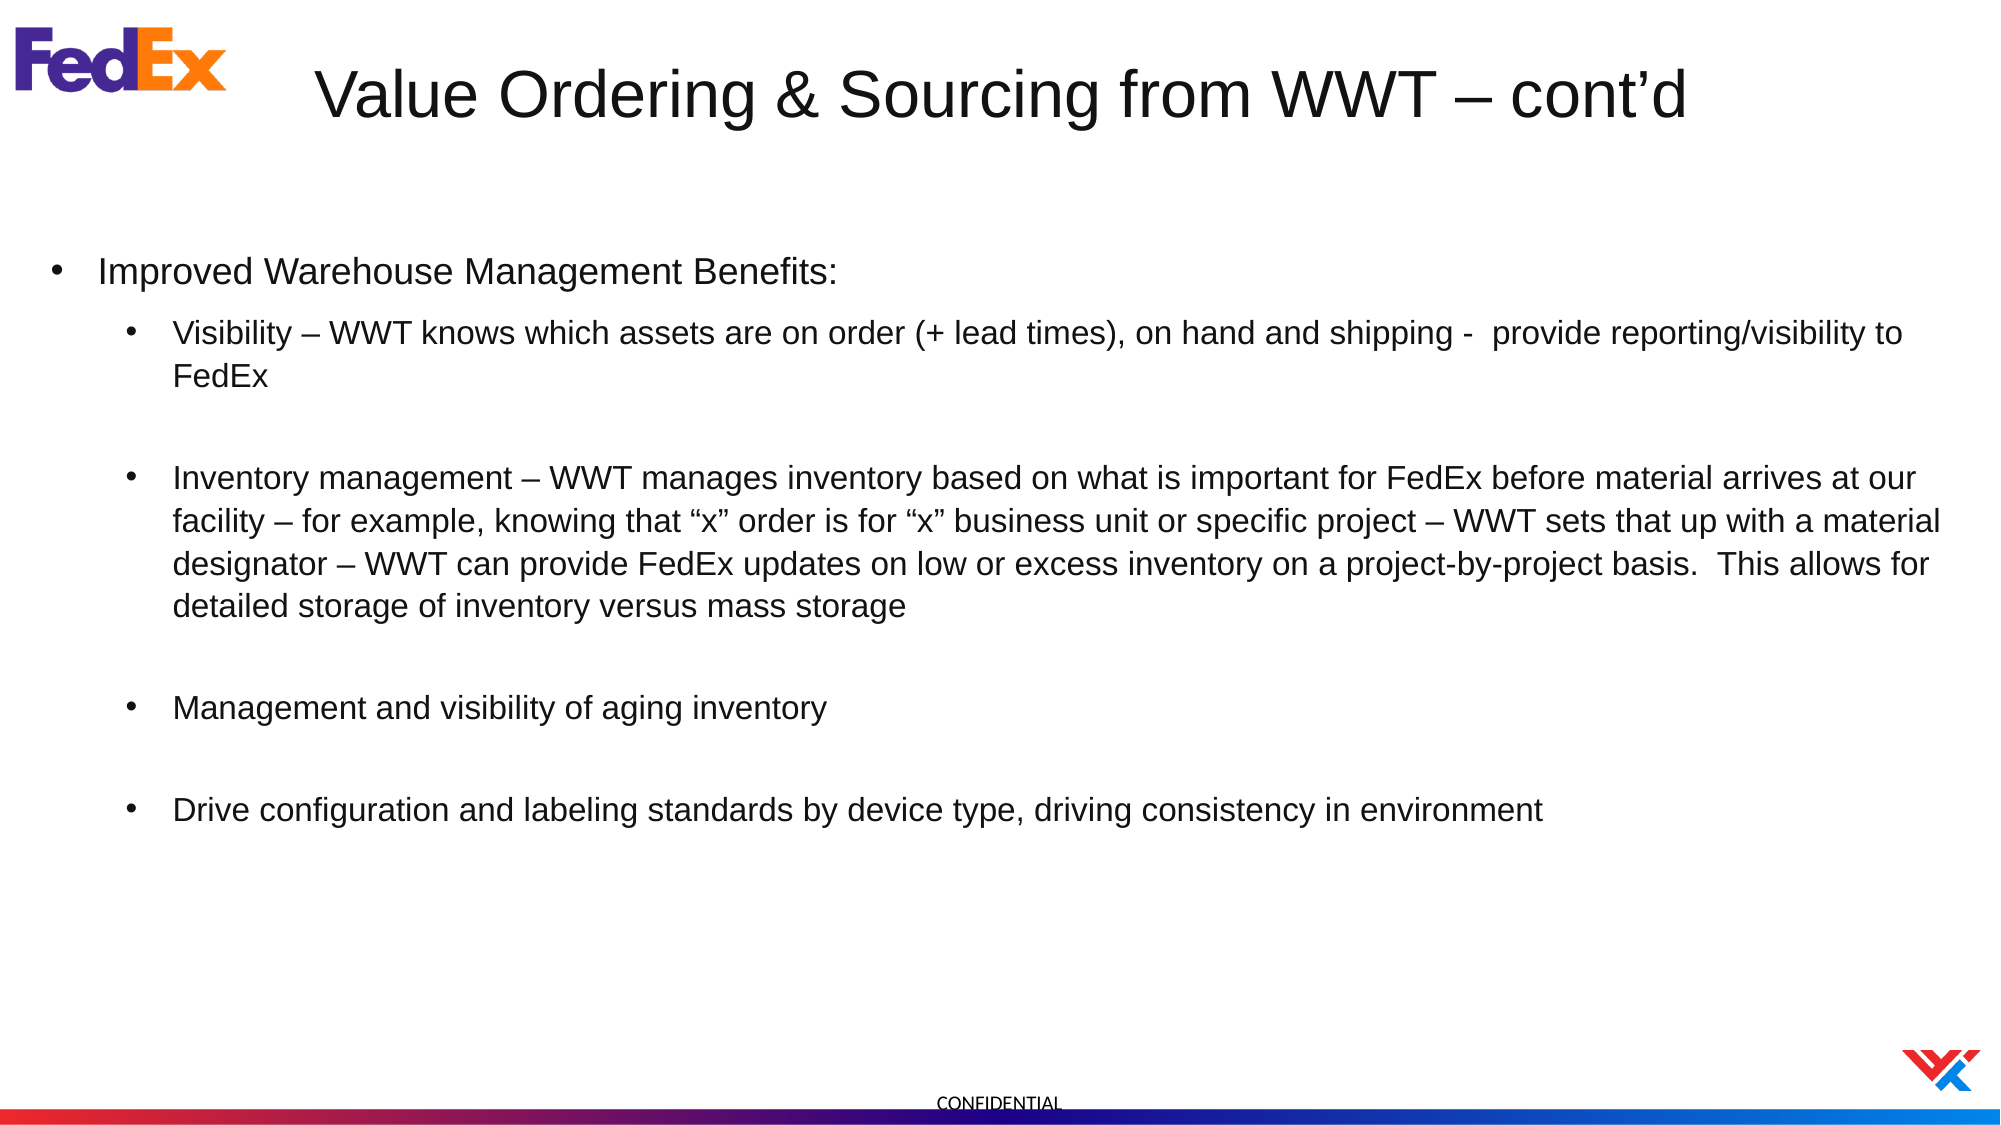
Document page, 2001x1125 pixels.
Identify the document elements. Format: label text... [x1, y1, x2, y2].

text_box Improved Warehouse Management Benefits: Visibility – WWT knows which assets are on order (+ lead times), on hand and shipping - provide reporting/visibility to FedEx Inventory management – WWT manages inventory based on what is important for FedEx before material arrives at our facility – for example, knowing that “x” order is for “x” business unit or specific project – WWT sets that up with a material designator – WWT can provide FedEx updates on low or excess inventory on a project-by-project basis. This allows for detailed storage of inventory versus mass storage Management and visibility of aging inventory Drive configuration and labeling standards by device type, driving consistency in environment [35, 236, 1964, 901]
picture [0, 1109, 2000, 1125]
text_box [40, 198, 1972, 304]
text_box Value Ordering & Sourcing from WWT – cont’d [280, 0, 1732, 139]
picture [14, 0, 228, 120]
